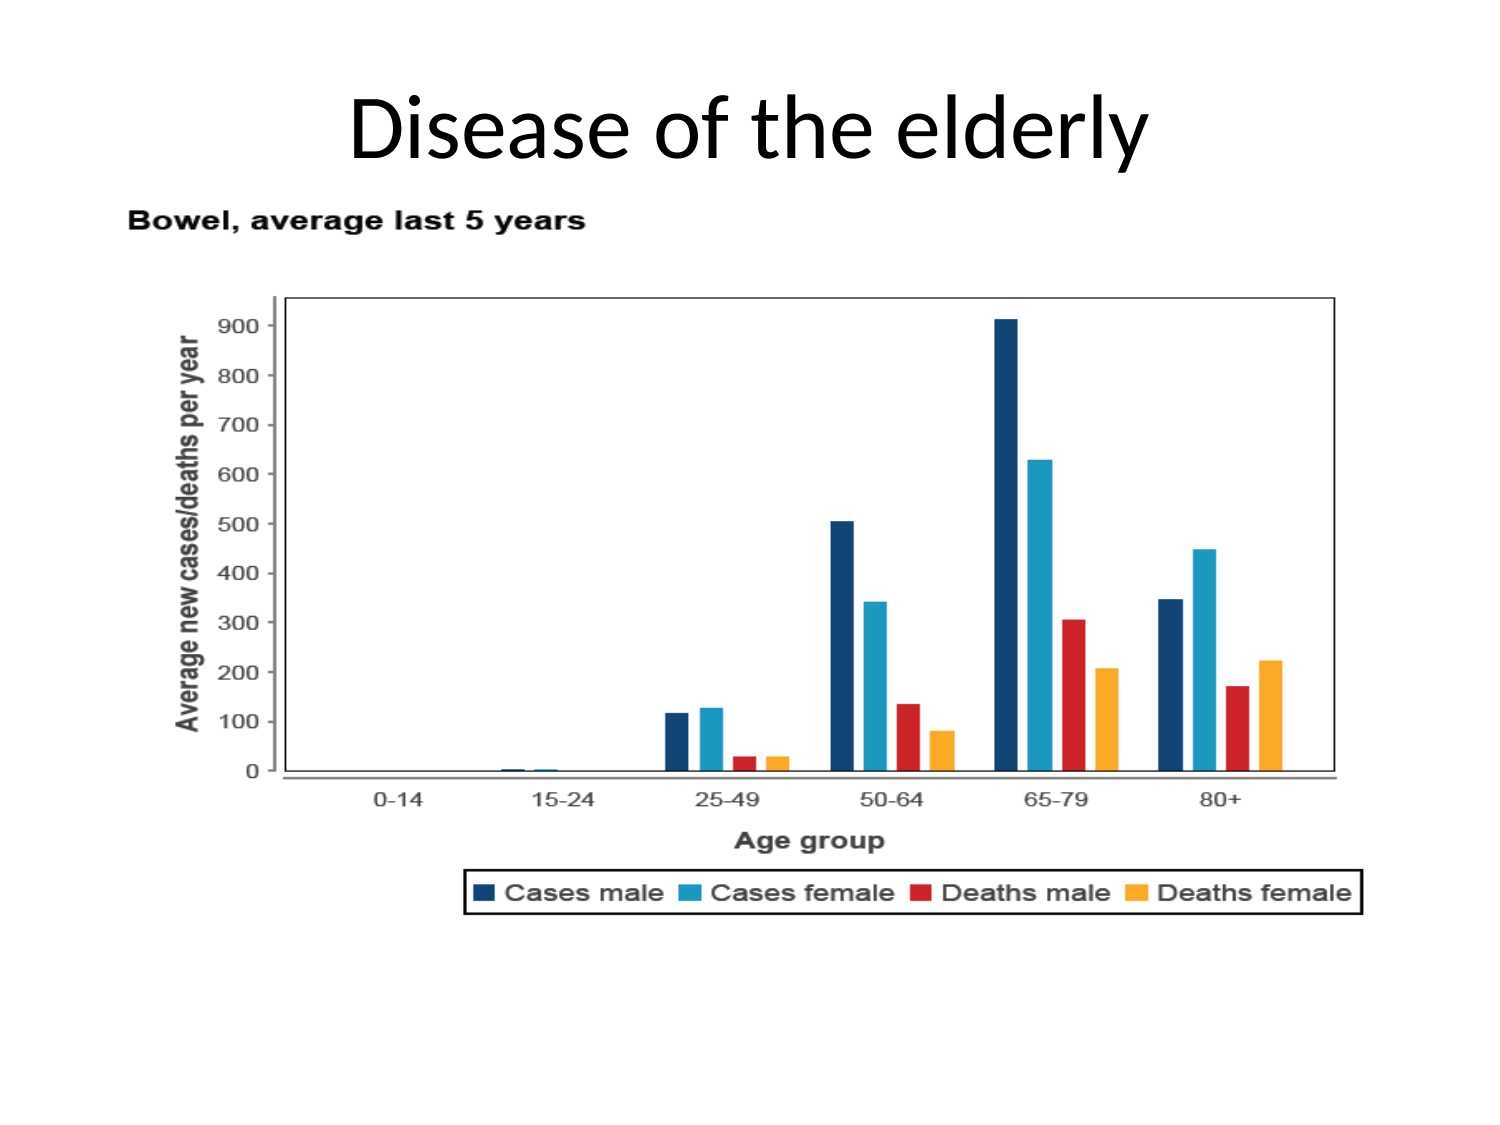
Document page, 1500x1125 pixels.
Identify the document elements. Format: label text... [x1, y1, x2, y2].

title Disease of the elderly [75, 45, 1425, 200]
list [98, 198, 1410, 942]
